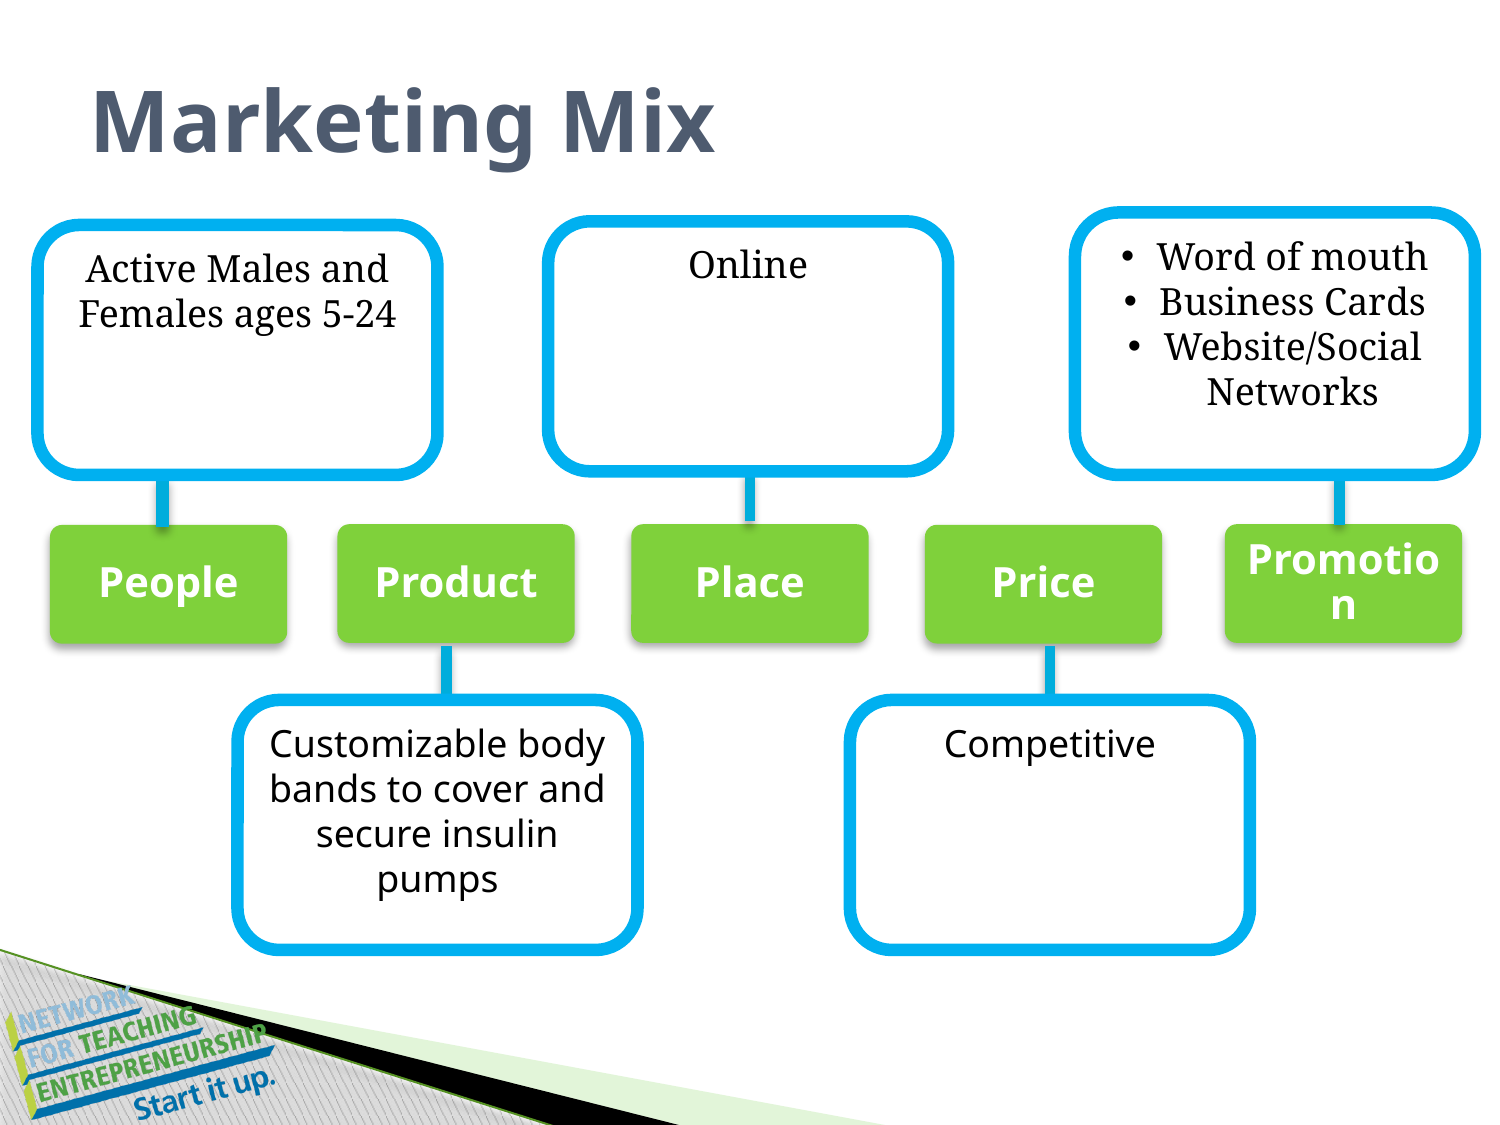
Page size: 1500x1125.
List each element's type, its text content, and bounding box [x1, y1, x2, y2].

picture [5, 984, 276, 1120]
title Marketing Mix [75, 37, 1438, 199]
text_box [37, 199, 1463, 967]
text_box Word of mouth Business Cards Website/Social Networks [1468, 225, 1480, 463]
